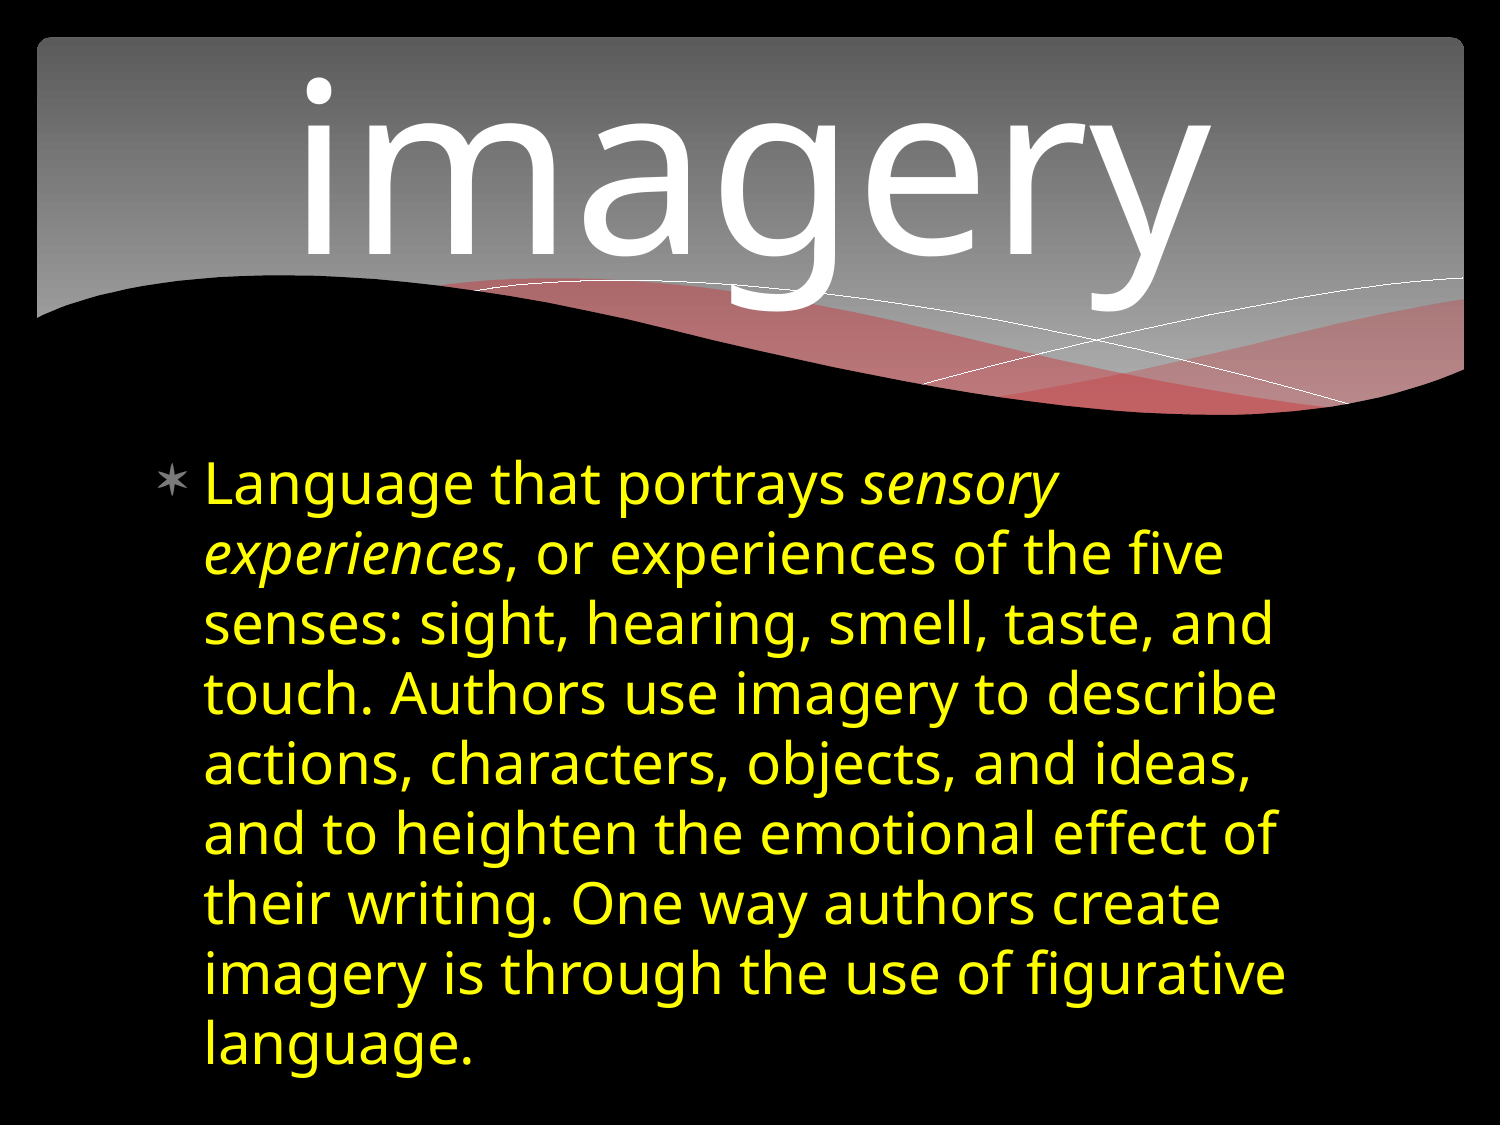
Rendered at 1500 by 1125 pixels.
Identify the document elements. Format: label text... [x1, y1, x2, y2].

title imagery [75, 55, 1425, 261]
list Language that portrays sensory experiences, or experiences of the five senses: sight, hearing, smell, taste, and touch. Authors use imagery to describe actions, characters, objects, and ideas, and to heighten the emotional effect of their writing. One way authors create imagery is through the use of figurative language. [143, 438, 1359, 1005]
